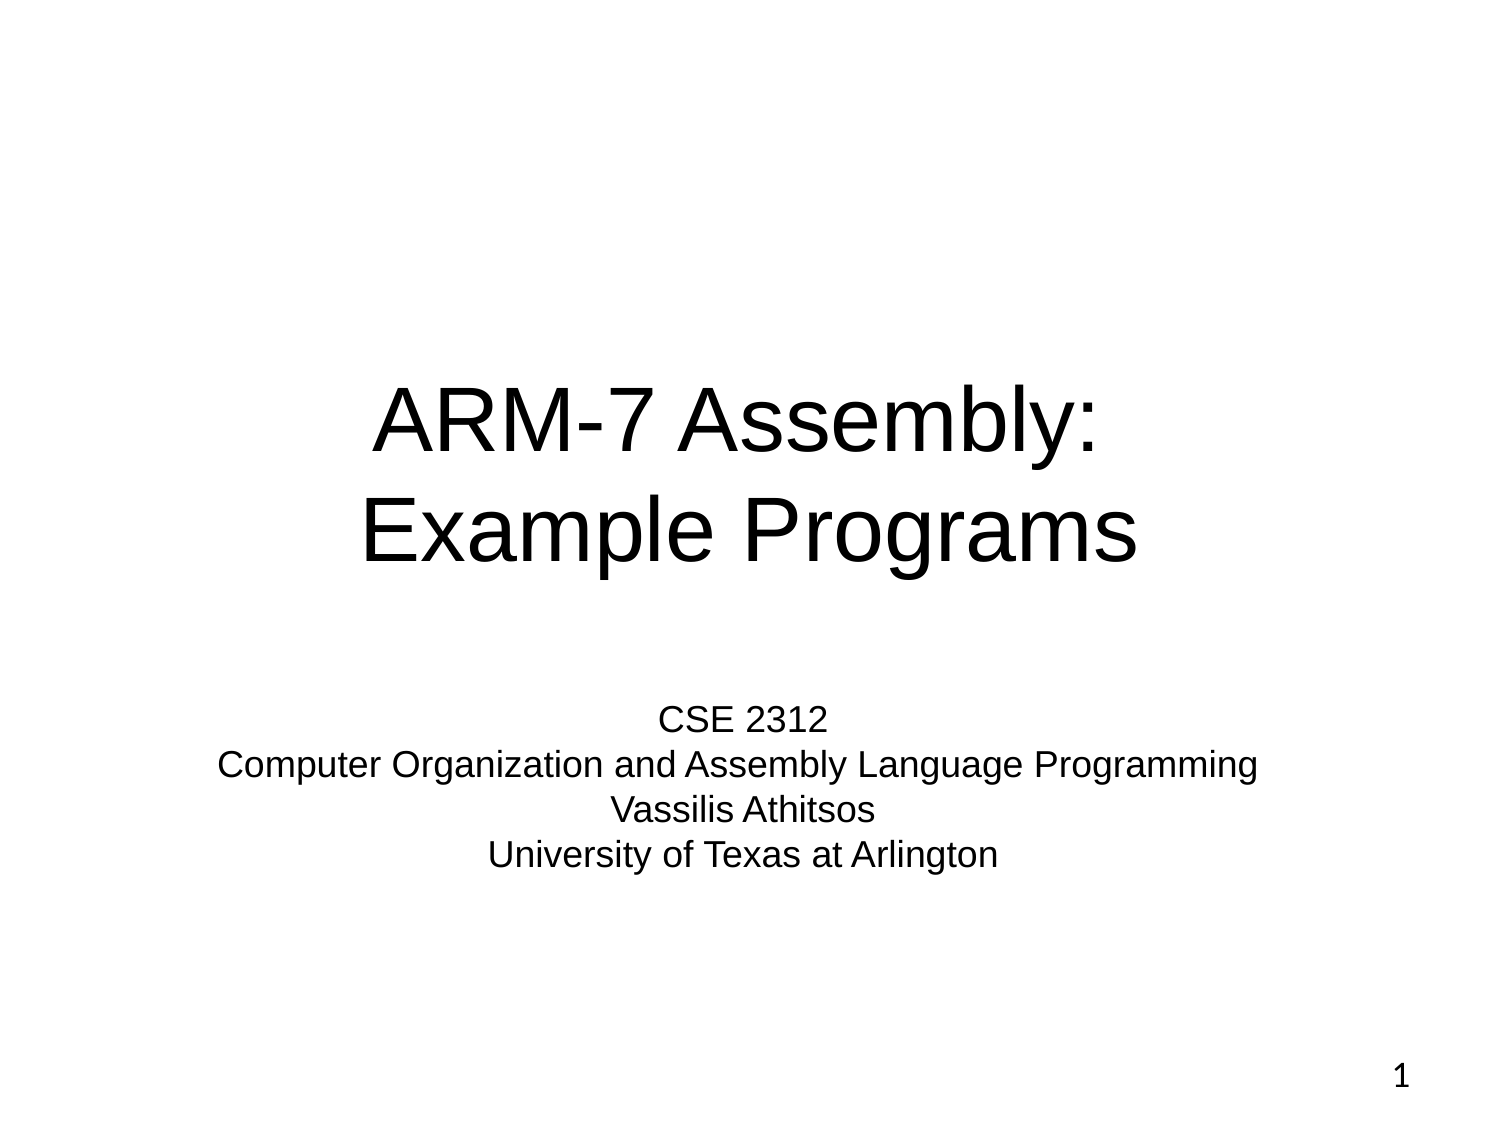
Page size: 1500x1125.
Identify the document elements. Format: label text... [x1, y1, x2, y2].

slide_number 1 [1074, 1042, 1425, 1103]
title ARM-7 Assembly: Example Programs [112, 349, 1388, 591]
text_box CSE 2312 Computer Organization and Assembly Language Programming Vassilis Athitsos University of Texas at Arlington [202, 687, 1284, 883]
